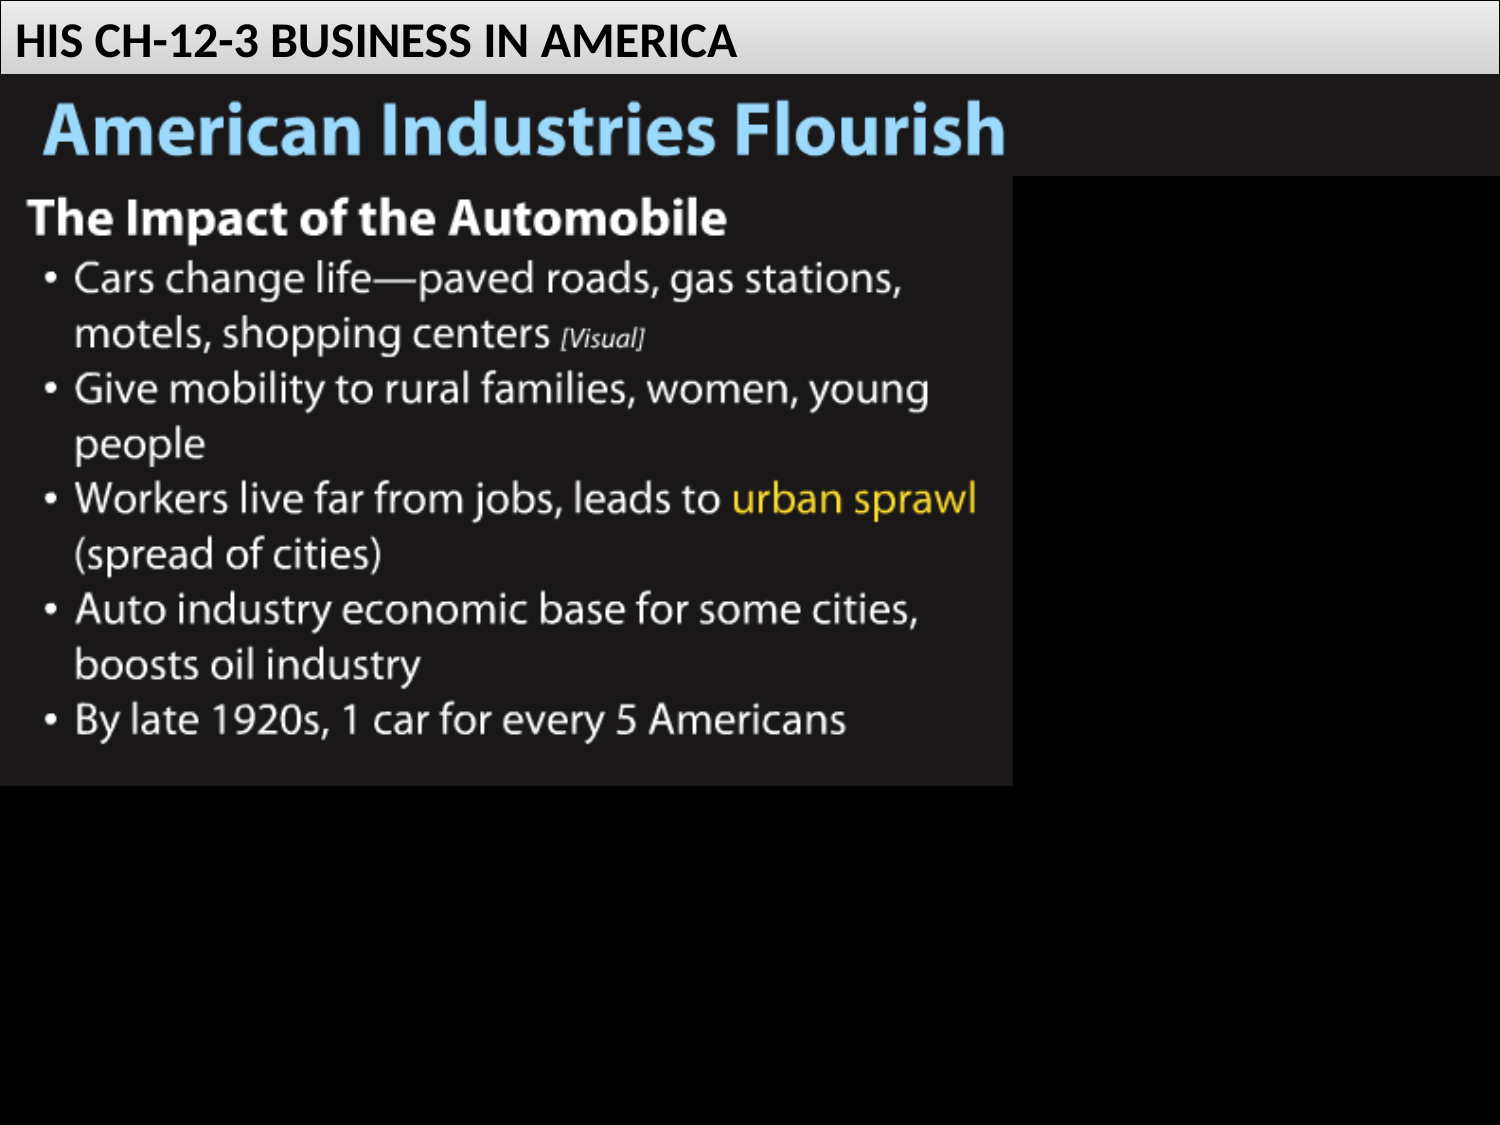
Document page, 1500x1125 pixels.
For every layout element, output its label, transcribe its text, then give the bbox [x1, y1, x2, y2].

picture [0, 74, 1500, 786]
title HIS CH-12-3 BUSINESS IN AMERICA [0, 0, 1500, 74]
